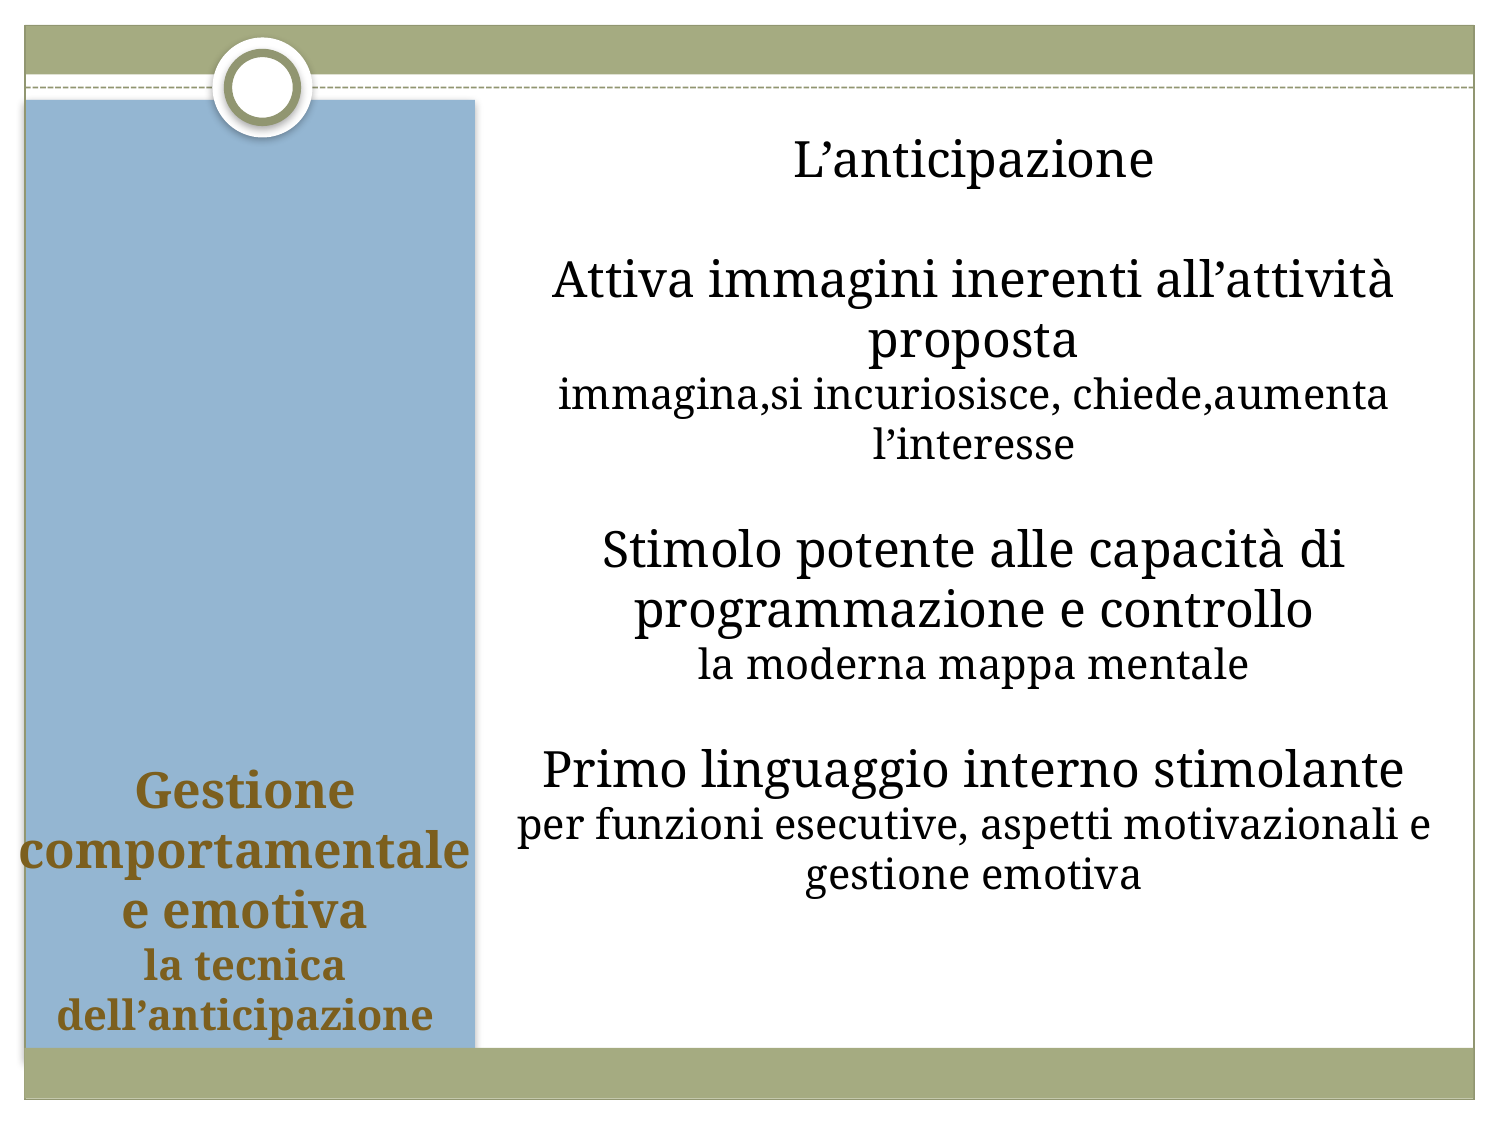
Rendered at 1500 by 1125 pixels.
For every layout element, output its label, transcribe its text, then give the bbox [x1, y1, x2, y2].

text_box L’anticipazione Attiva immagini inerenti all’attività proposta immagina,si incuriosisce, chiede,aumenta l’interesse Stimolo potente alle capacità di programmazione e controllo la moderna mappa mentale Primo linguaggio interno stimolante per funzioni esecutive, aspetti motivazionali e gestione emotiva [478, 0, 1471, 1125]
title Gestione comportamentale e emotiva la tecnica dell’anticipazione [0, 751, 478, 838]
